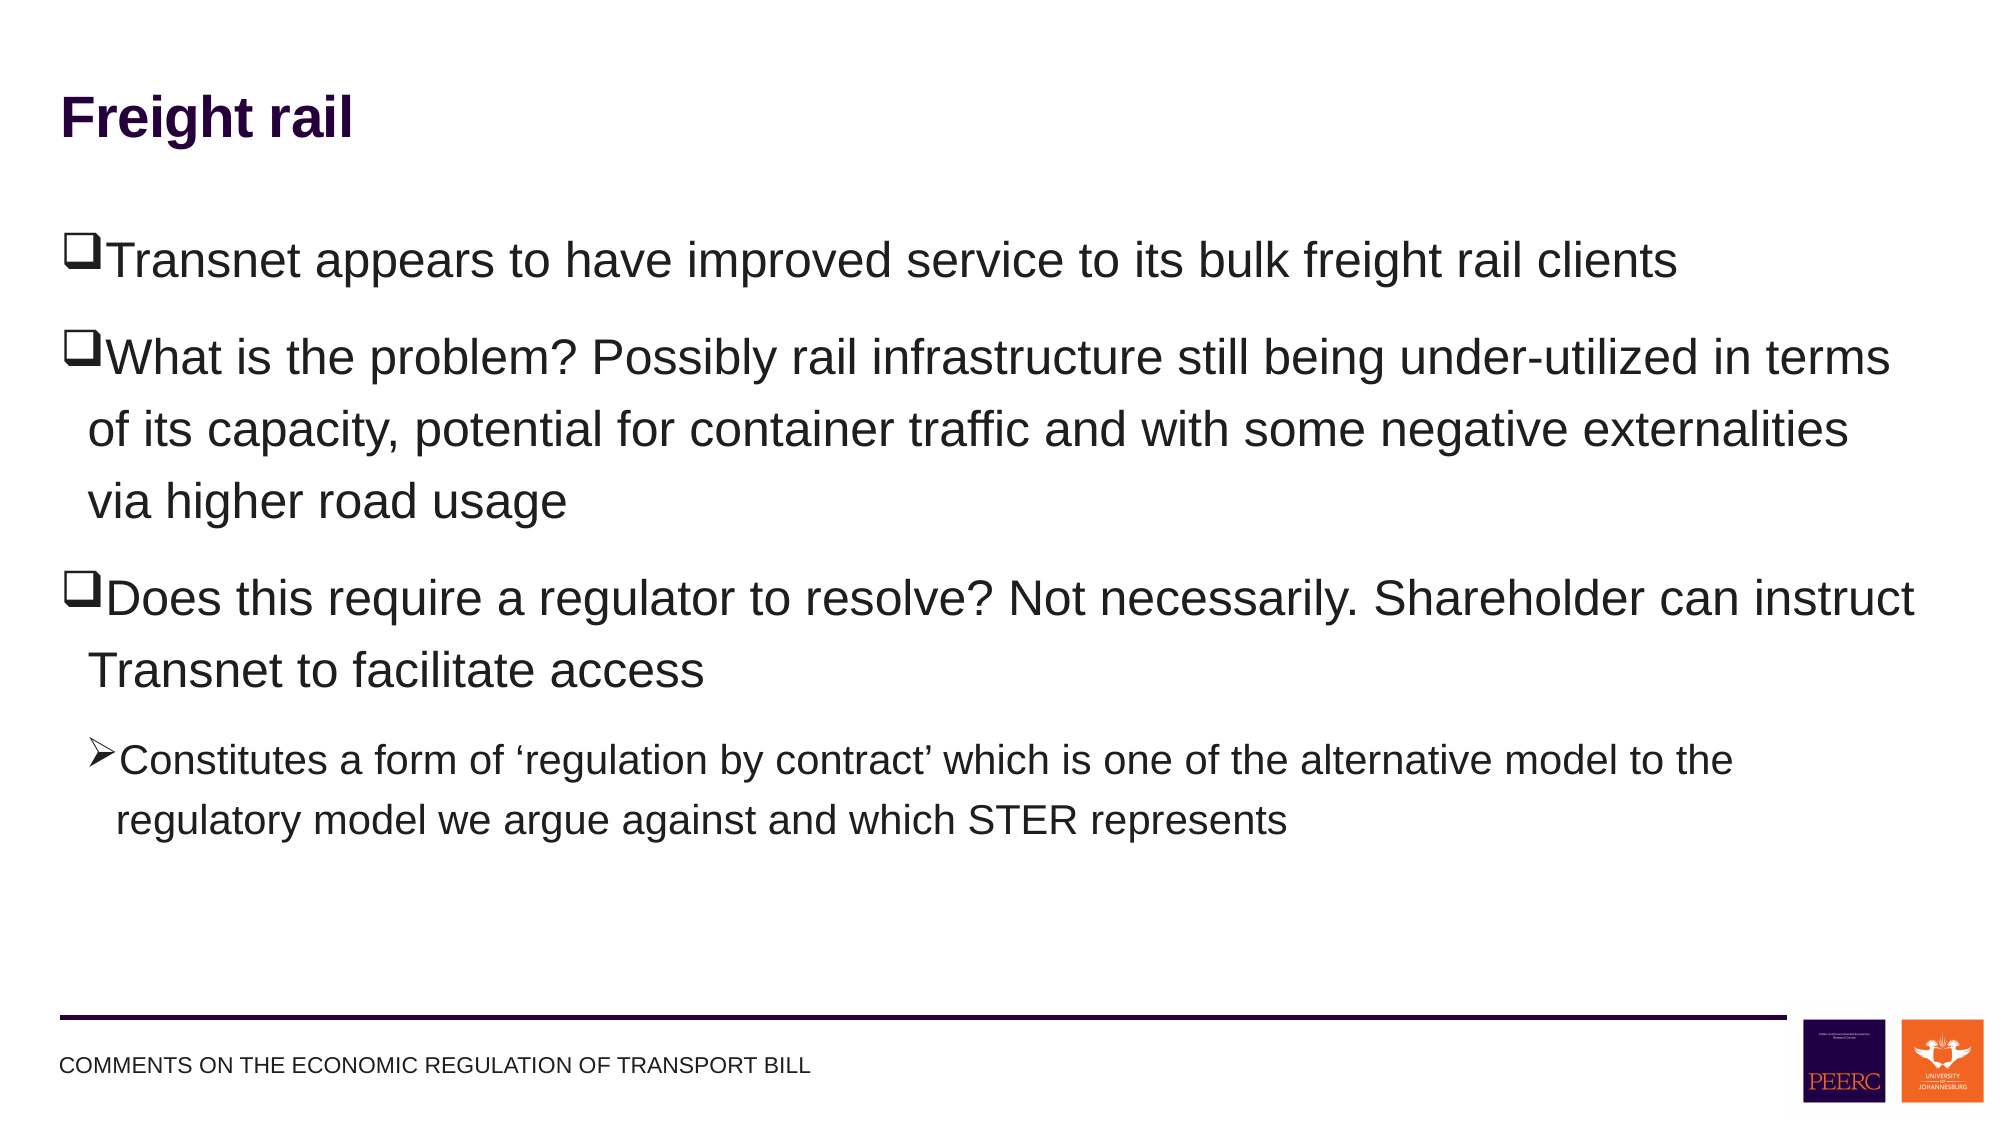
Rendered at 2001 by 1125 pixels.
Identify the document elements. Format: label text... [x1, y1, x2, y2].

title Freight rail [60, 32, 1940, 151]
list Transnet appears to have improved service to its bulk freight rail clients What is the problem? Possibly rail infrastructure still being under-utilized in terms of its capacity, potential for container traffic and with some negative externalities via higher road usage Does this require a regulator to resolve? Not necessarily. Shareholder can instruct Transnet to facilitate access Constitutes a form of ‘regulation by contract’ which is one of the alternative model to the regulatory model we argue against and which STER represents [60, 208, 1940, 982]
picture [1787, 1003, 2000, 1119]
